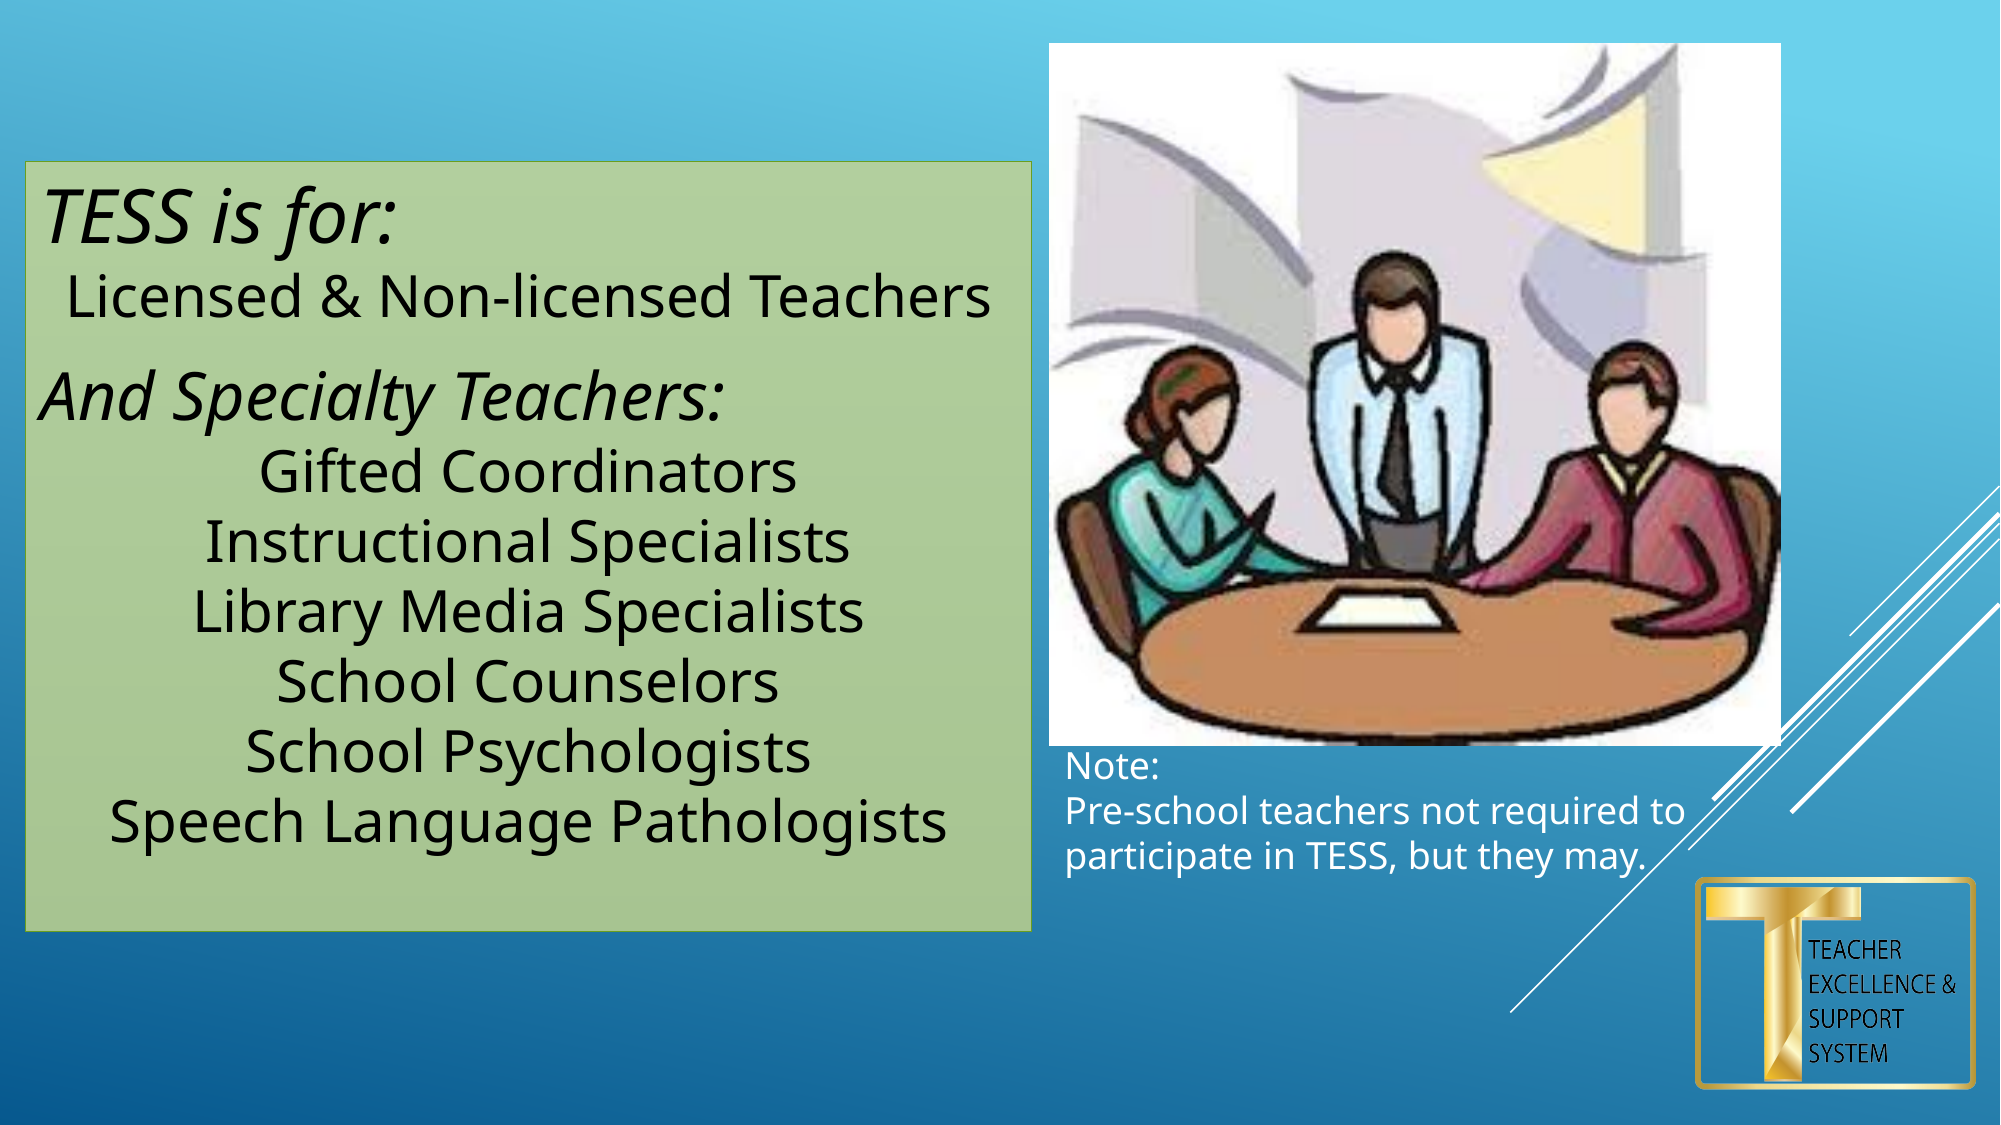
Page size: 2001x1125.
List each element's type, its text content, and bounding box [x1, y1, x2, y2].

picture [1049, 43, 1781, 747]
picture [1695, 877, 1976, 1104]
text_box Note: Pre-school teachers not required to participate in TESS, but they may. [1049, 747, 1714, 885]
text_box TESS is for: Licensed & Non-licensed Teachers And Specialty Teachers: Gifted Coordinators Instructional Specialists Library Media Specialists School Counselors School Psychologists Speech Language Pathologists [25, 161, 1032, 932]
